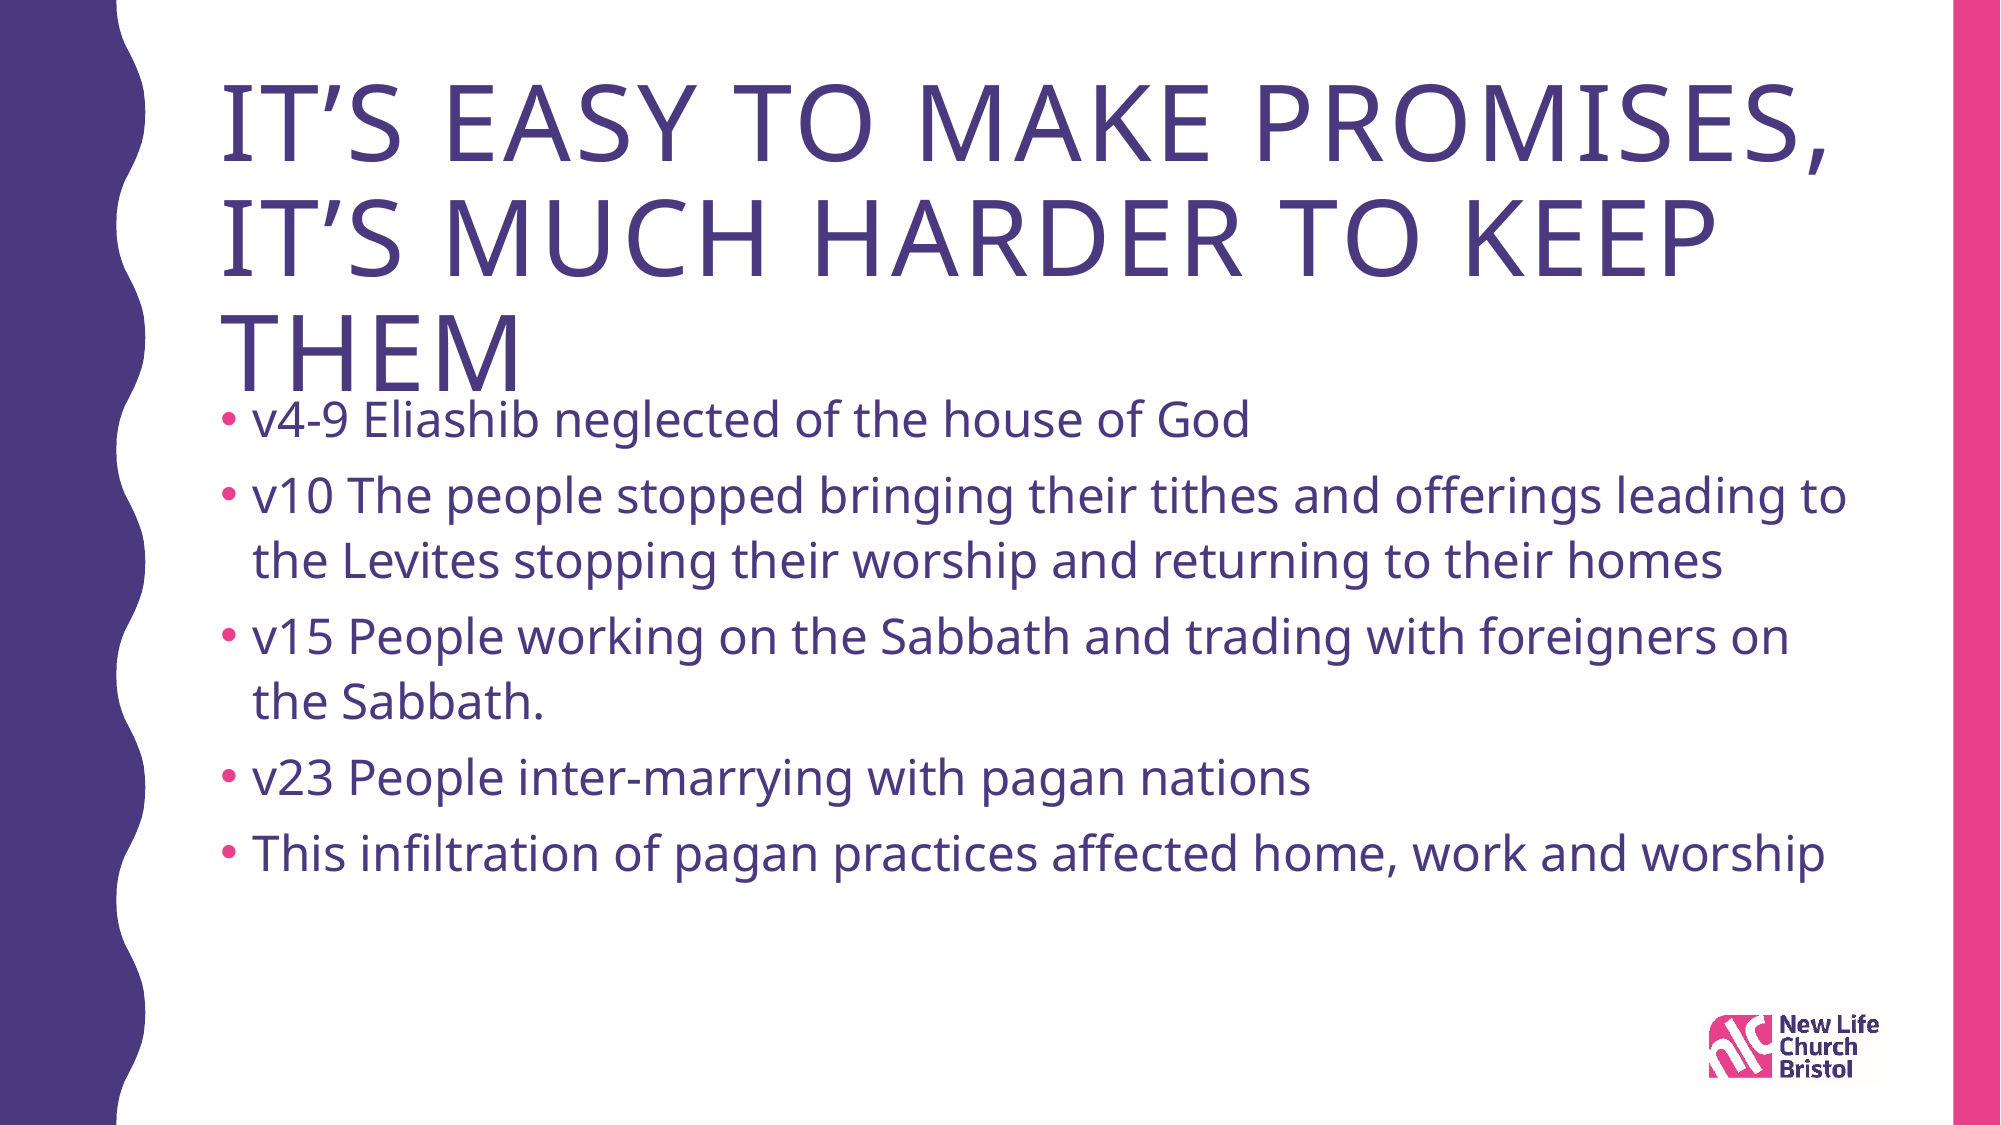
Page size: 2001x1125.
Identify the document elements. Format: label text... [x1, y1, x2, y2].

picture [1702, 1008, 1885, 1084]
list v4-9 Eliashib neglected of the house of God v10 The people stopped bringing their tithes and offerings leading to the Levites stopping their worship and returning to their homes v15 People working on the Sabbath and trading with foreigners on the Sabbath. v23 People inter-marrying with pagan nations This infiltration of pagan practices affected home, work and worship [205, 375, 1875, 965]
title It’s easy to make Promises, it’s much harder to keep them [205, 62, 1875, 308]
